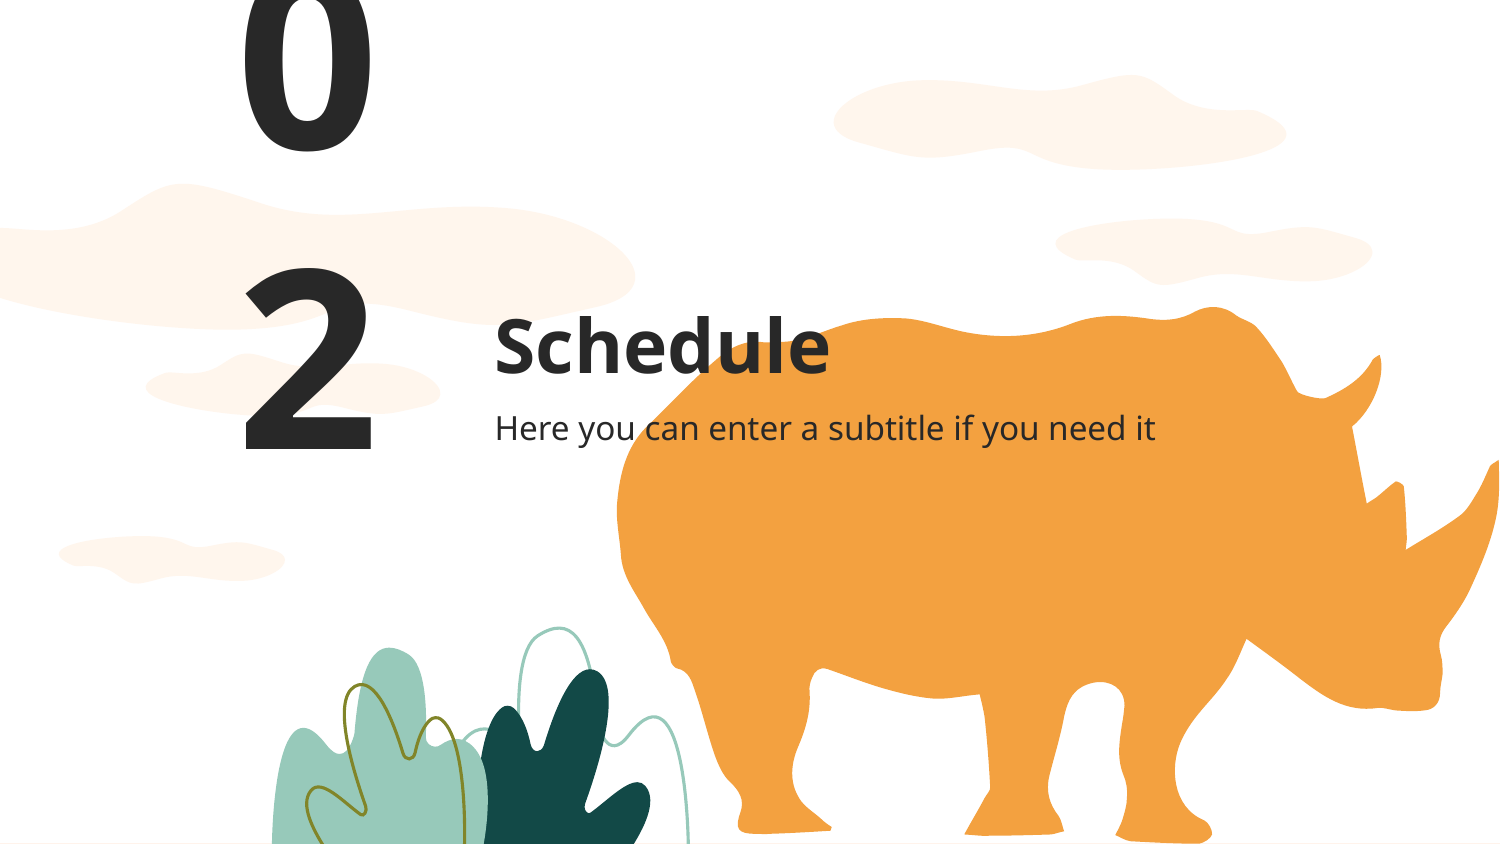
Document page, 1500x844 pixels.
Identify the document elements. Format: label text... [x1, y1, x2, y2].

title 02 [116, 226, 395, 515]
title Schedule [479, 291, 1274, 392]
picture [615, 306, 1500, 844]
subtitle Here you can enter a subtitle if you need it [479, 392, 610, 486]
